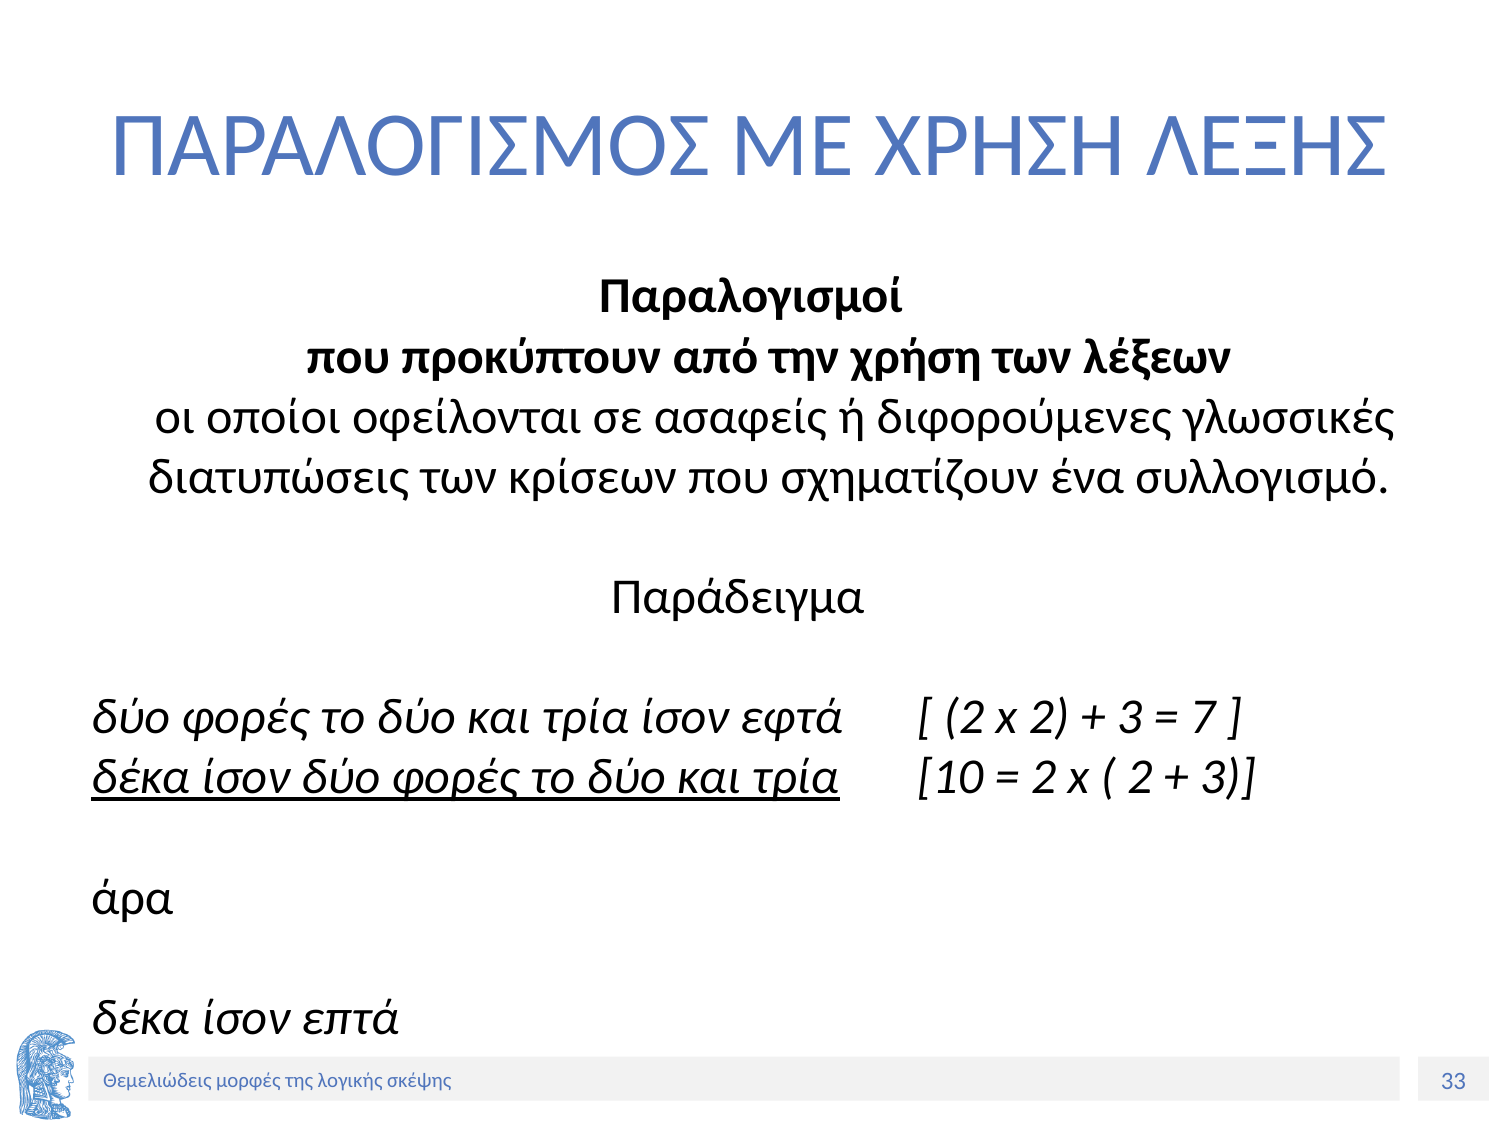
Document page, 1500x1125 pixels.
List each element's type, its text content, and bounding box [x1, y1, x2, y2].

list Παραλογισμοί που προκύπτουν από την χρήση των λέξεων οι οποίοι οφείλονται σε ασαφείς ή διφορούμενες γλωσσικές διατυπώσεις των κρίσεων που σχηματίζουν ένα συλλογισμό. Παράδειγμα δύο φορές το δύο και τρία ίσον εφτά [ (2 x 2) + 3 = 7 ] δέκα ίσον δύο φορές το δύο και τρία [10 = 2 x ( 2 + 3)] άρα δέκα ίσον επτά [76, 255, 1427, 1059]
picture [9, 1026, 81, 1120]
title ΠΑΡΑΛΟΓΙΣΜΟΣ ΜΕ ΧΡΗΣΗ ΛΕΞΗΣ [75, 45, 1425, 233]
